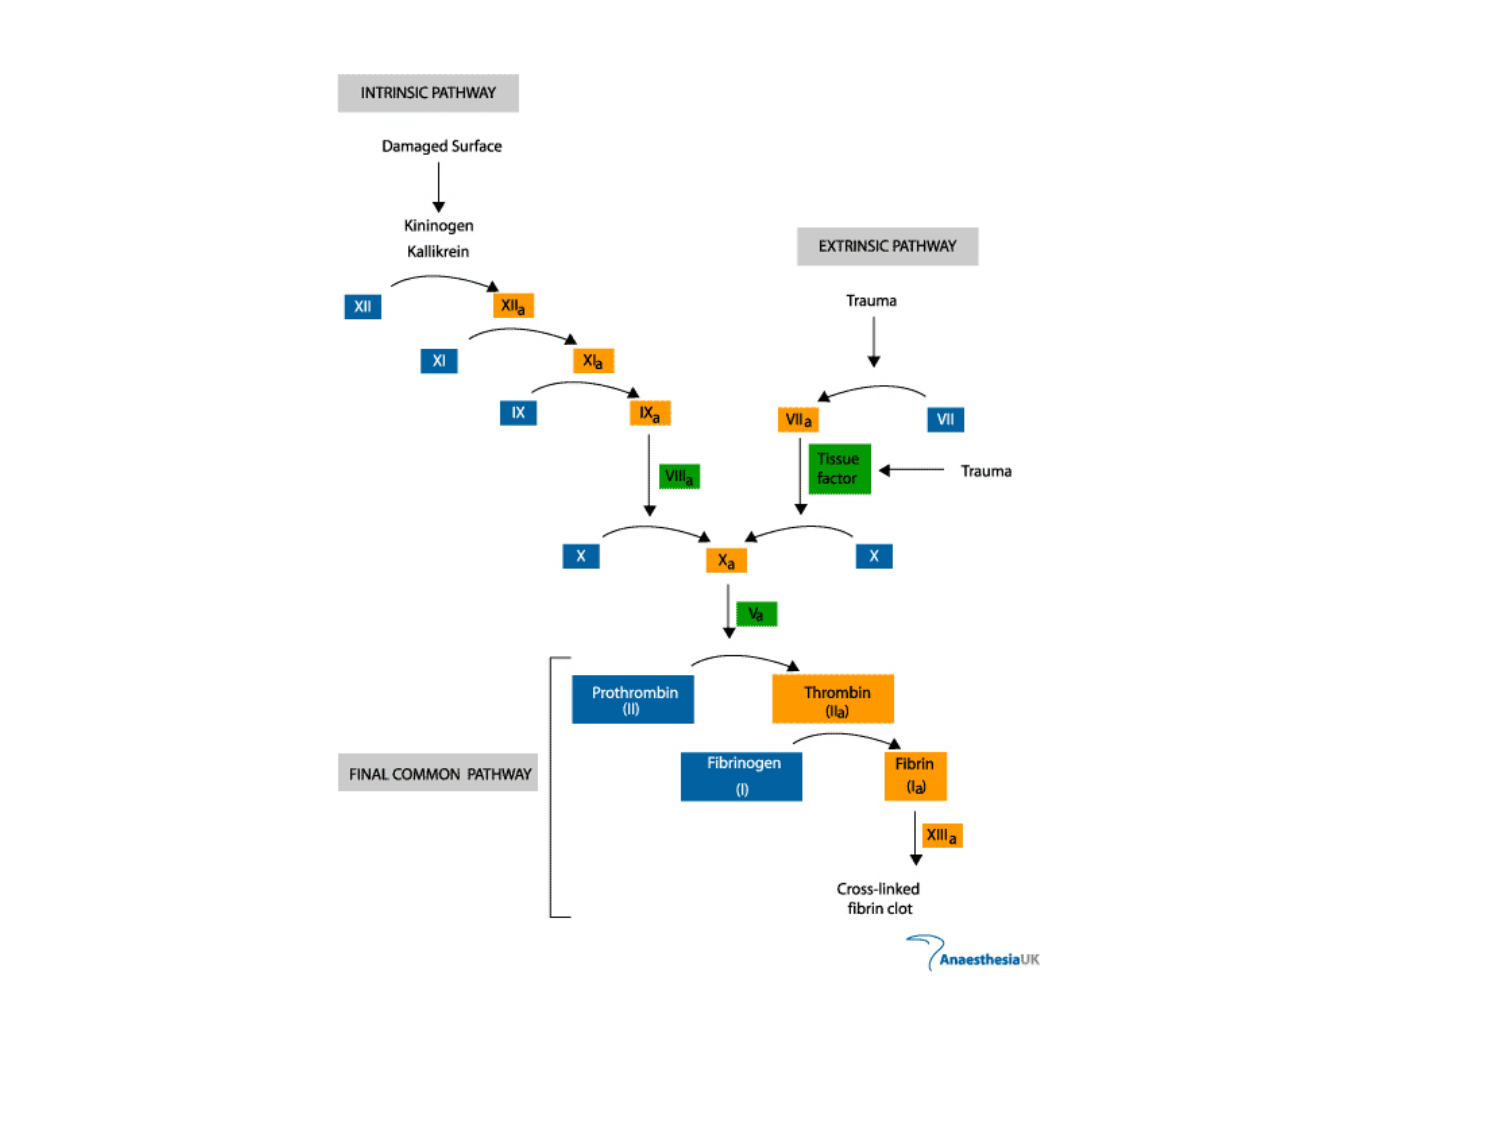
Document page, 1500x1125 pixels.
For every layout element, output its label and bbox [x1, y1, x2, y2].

picture [337, 74, 1040, 973]
